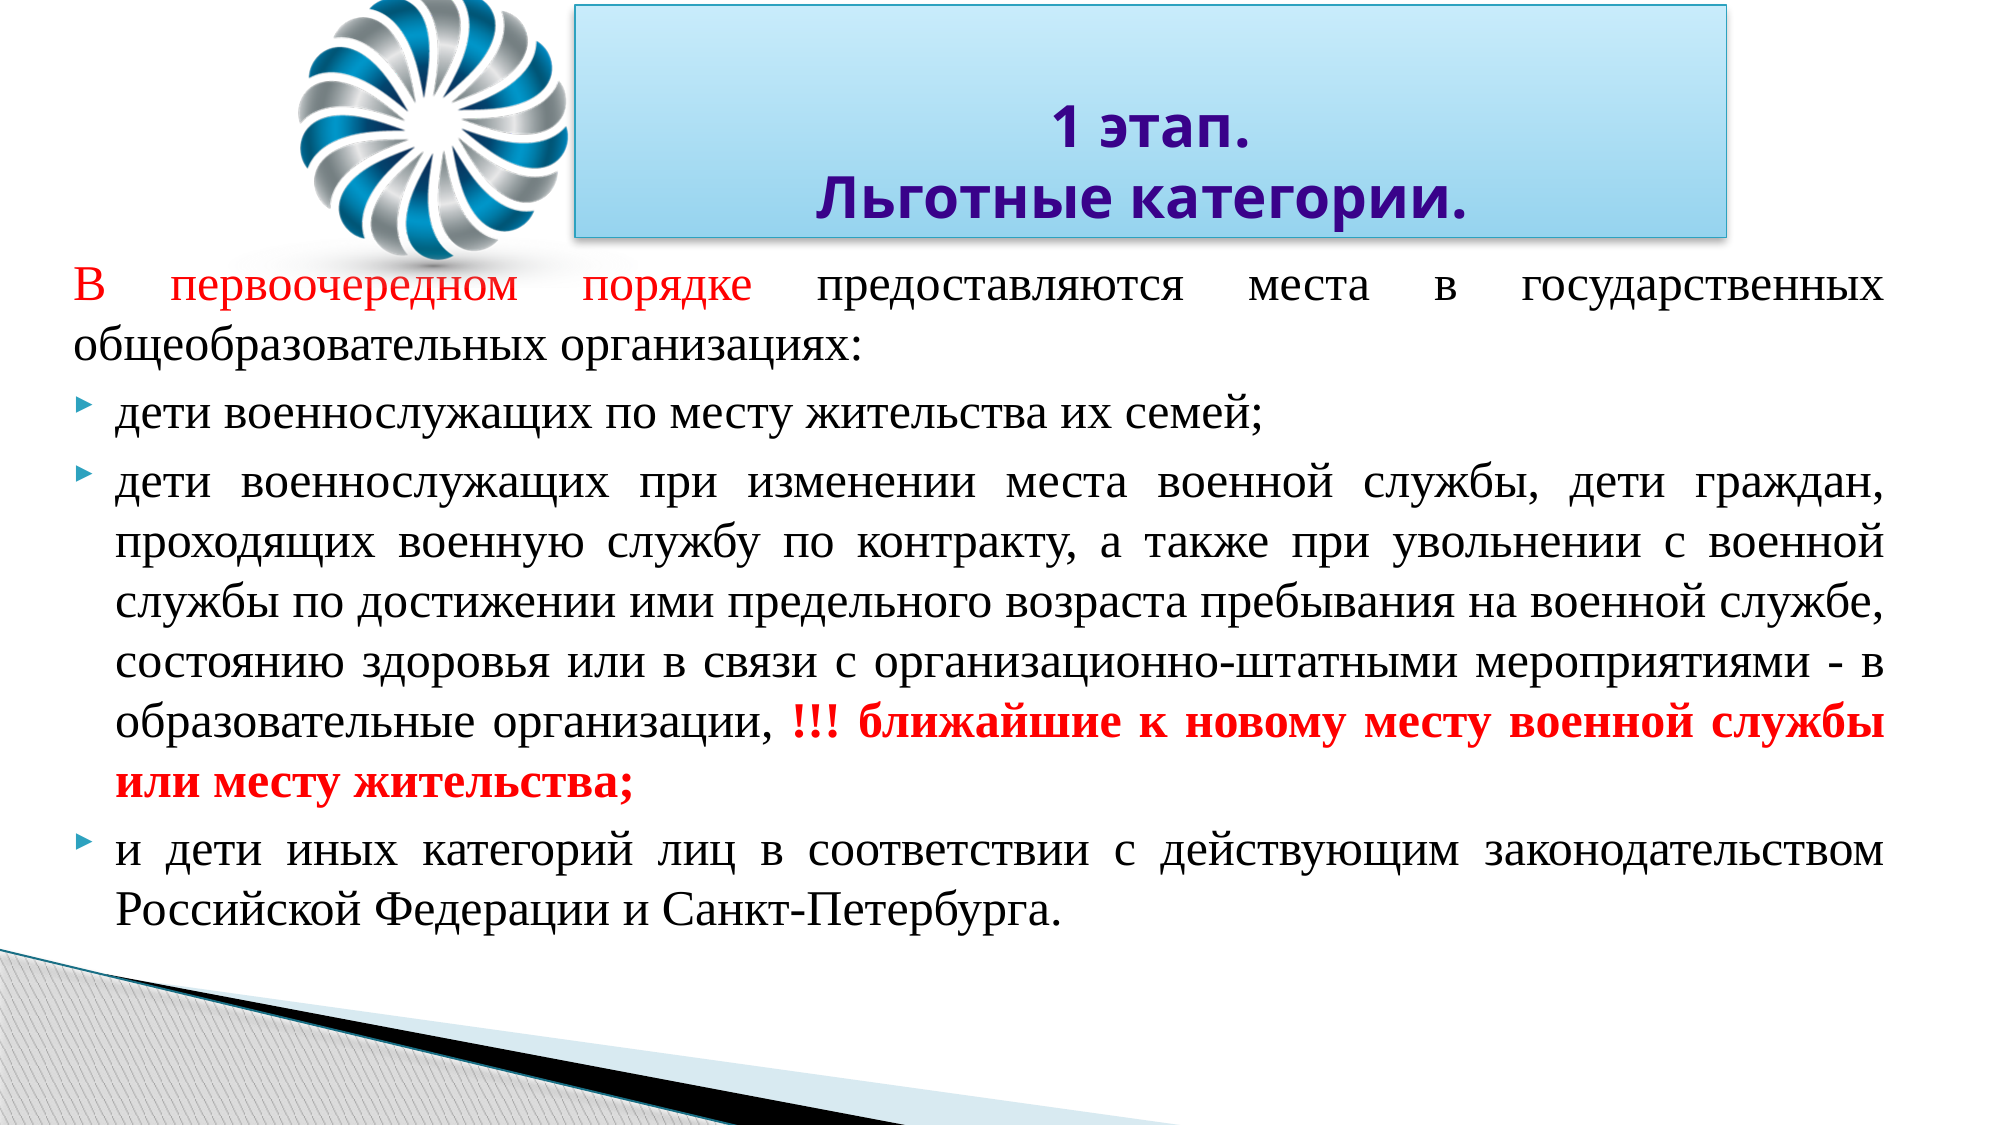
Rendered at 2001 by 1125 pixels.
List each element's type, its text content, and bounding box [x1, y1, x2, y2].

text_box 1 этап. Льготные категории. [660, 4, 1727, 238]
list В первоочередном порядке предоставляются места в государственных общеобразовательных организациях: дети военнослужащих по месту жительства их семей; дети военнослужащих при изменении места военной службы, дети граждан, проходящих военную службу по контракту, а также при увольнении с военной службы по достижении ими предельного возраста пребывания на военной службе, состоянию здоровья или в связи с организационно-штатными мероприятиями - в образовательные организации, !!! ближайшие к новому месту военной службы или месту жительства; и дети иных категорий лиц в соответствии с действующим законодательством Российской Федерации и Санкт-Петербурга. [40, 243, 1900, 1094]
picture [208, 0, 654, 288]
